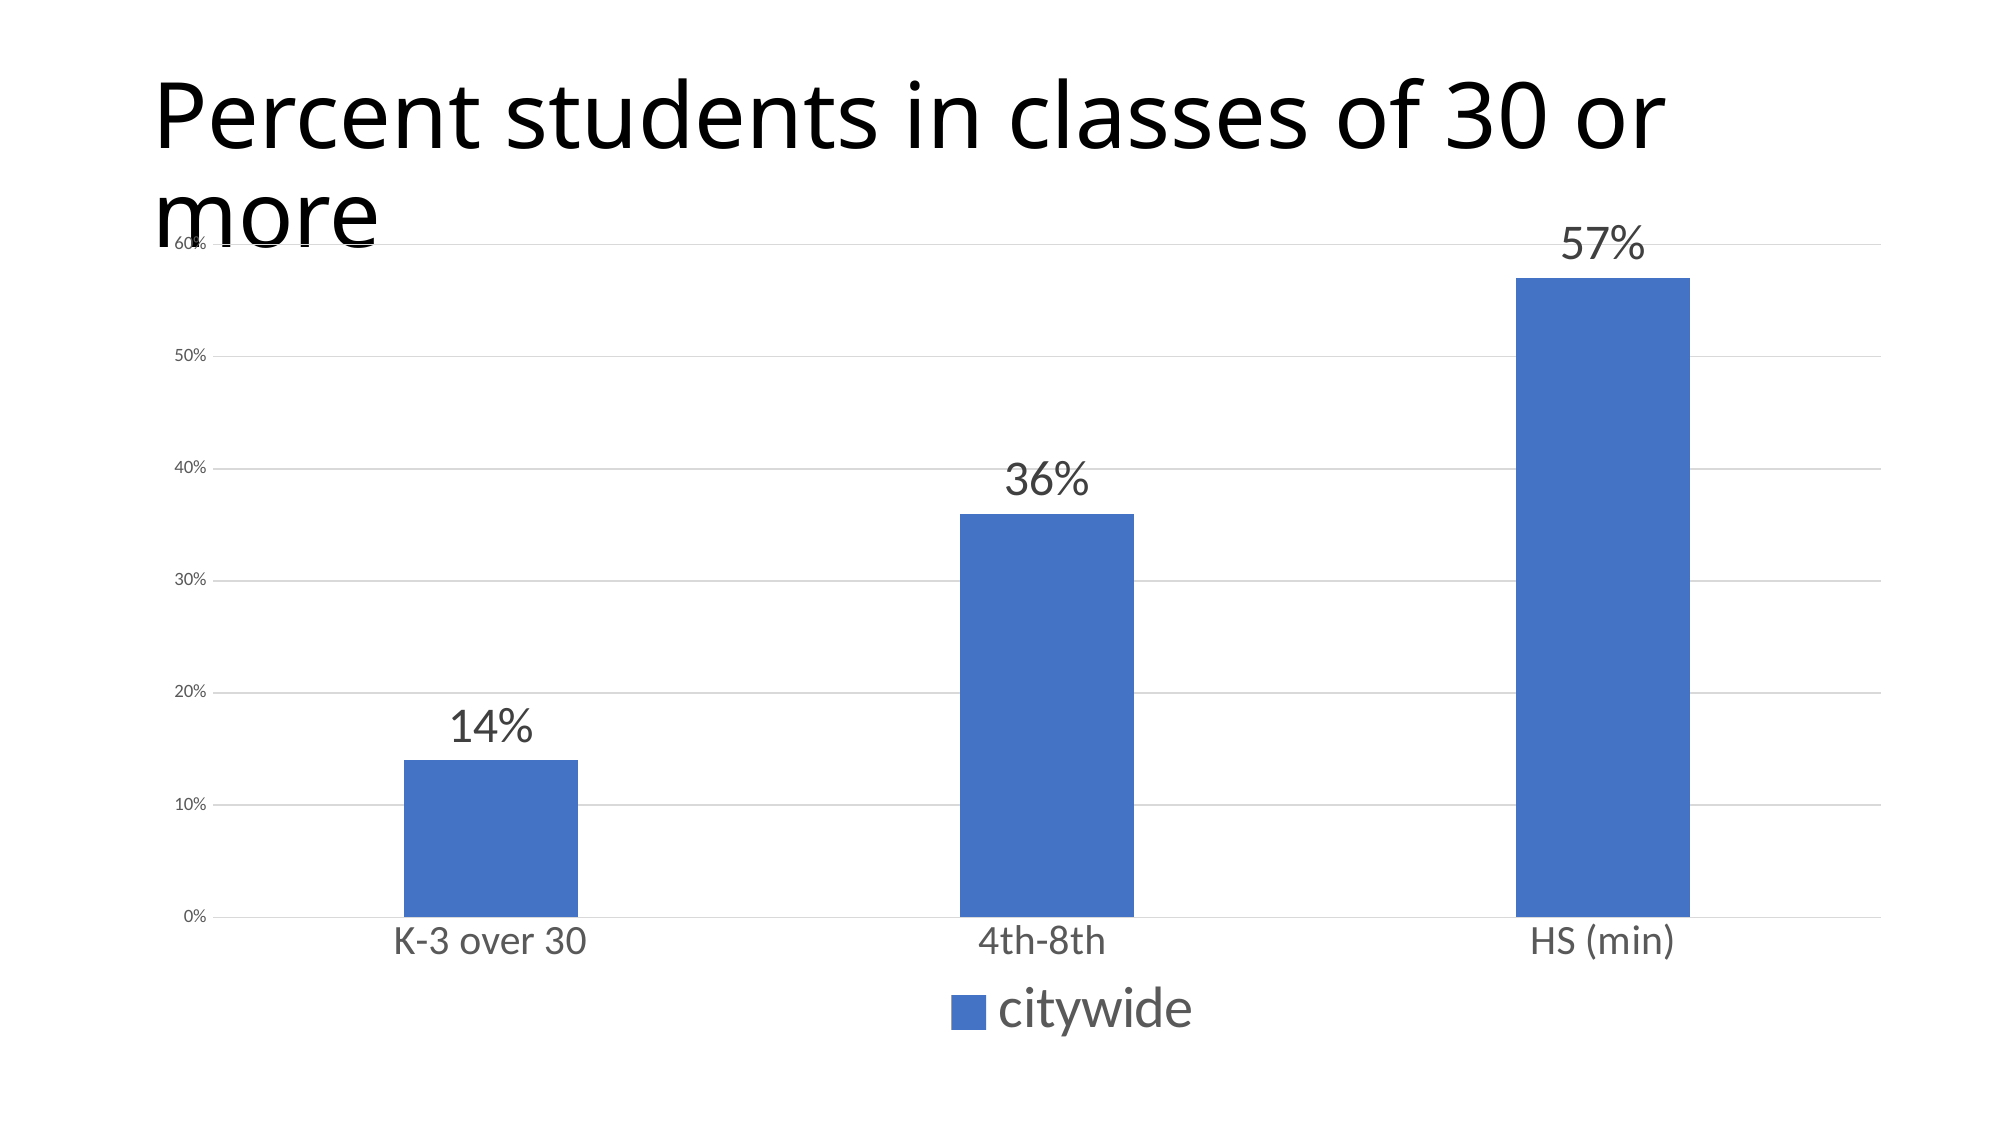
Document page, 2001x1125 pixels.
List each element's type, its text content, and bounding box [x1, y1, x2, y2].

title Percent students in classes of 30 or more [137, 59, 1863, 88]
chart [94, 88, 1906, 1066]
